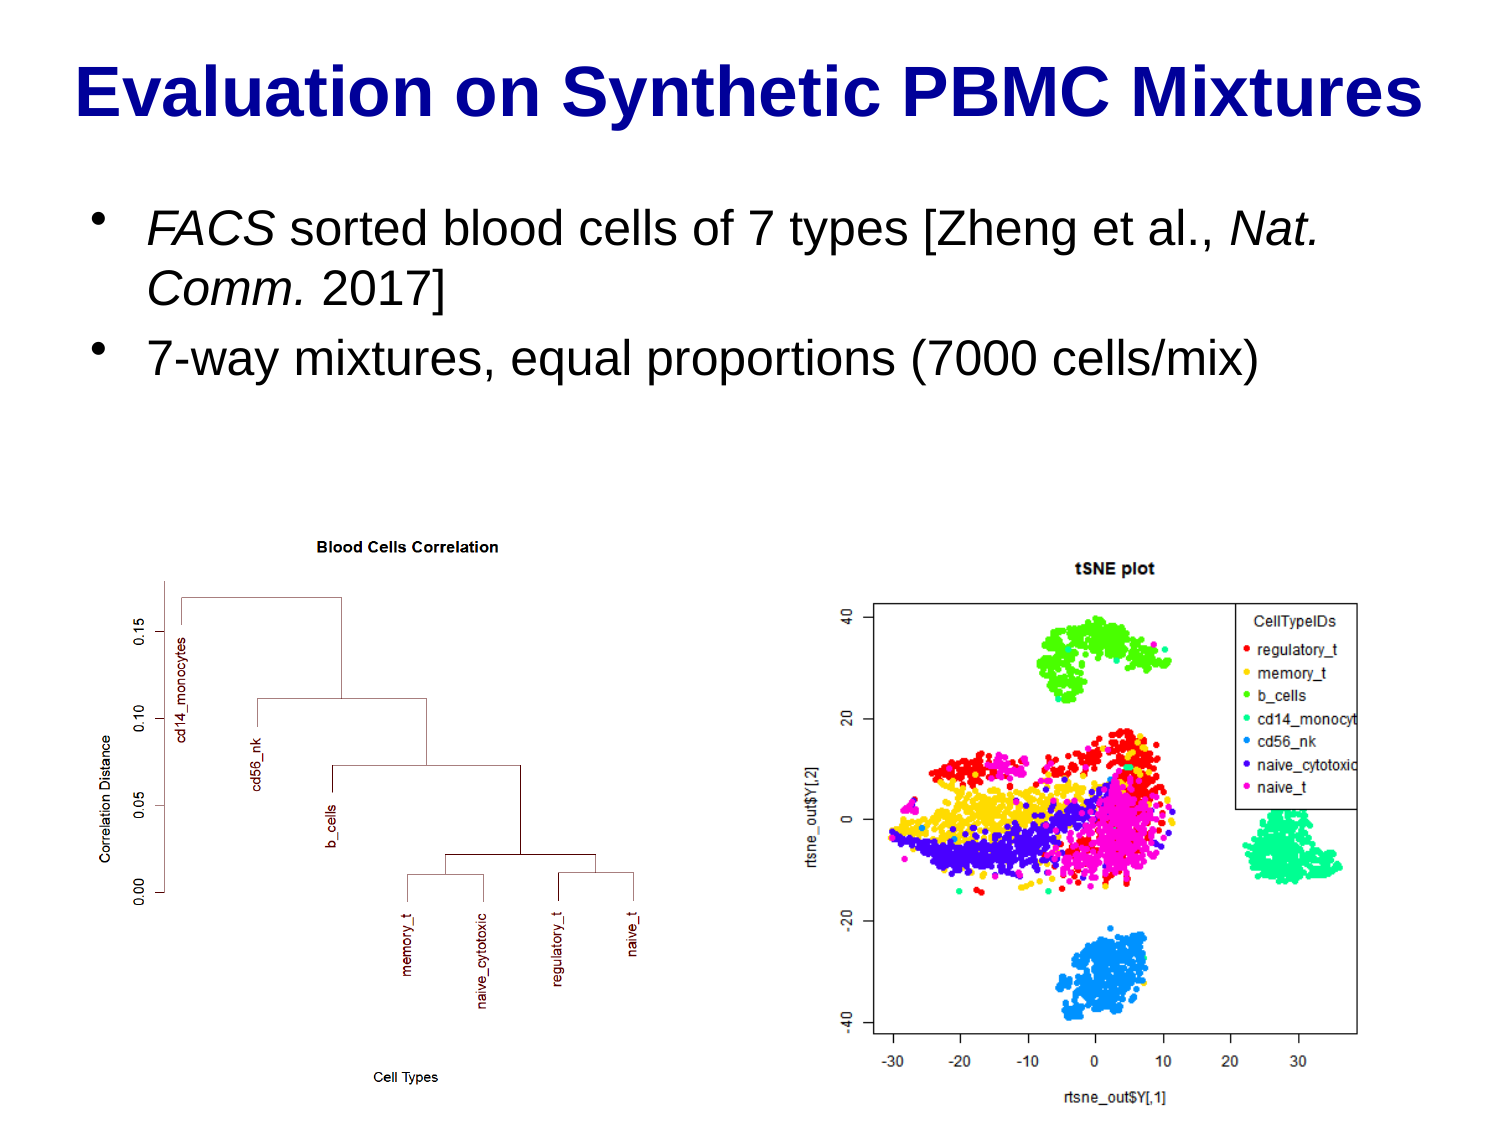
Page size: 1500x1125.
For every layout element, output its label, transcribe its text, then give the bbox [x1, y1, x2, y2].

picture [99, 534, 650, 1087]
title Evaluation on Synthetic PBMC Mixtures [0, 37, 1500, 139]
list FACS sorted blood cells of 7 types [Zheng et al., Nat. Comm. 2017] 7-way mixtures, equal proportions (7000 cells/mix) [74, 187, 1488, 1001]
picture [799, 529, 1395, 1125]
